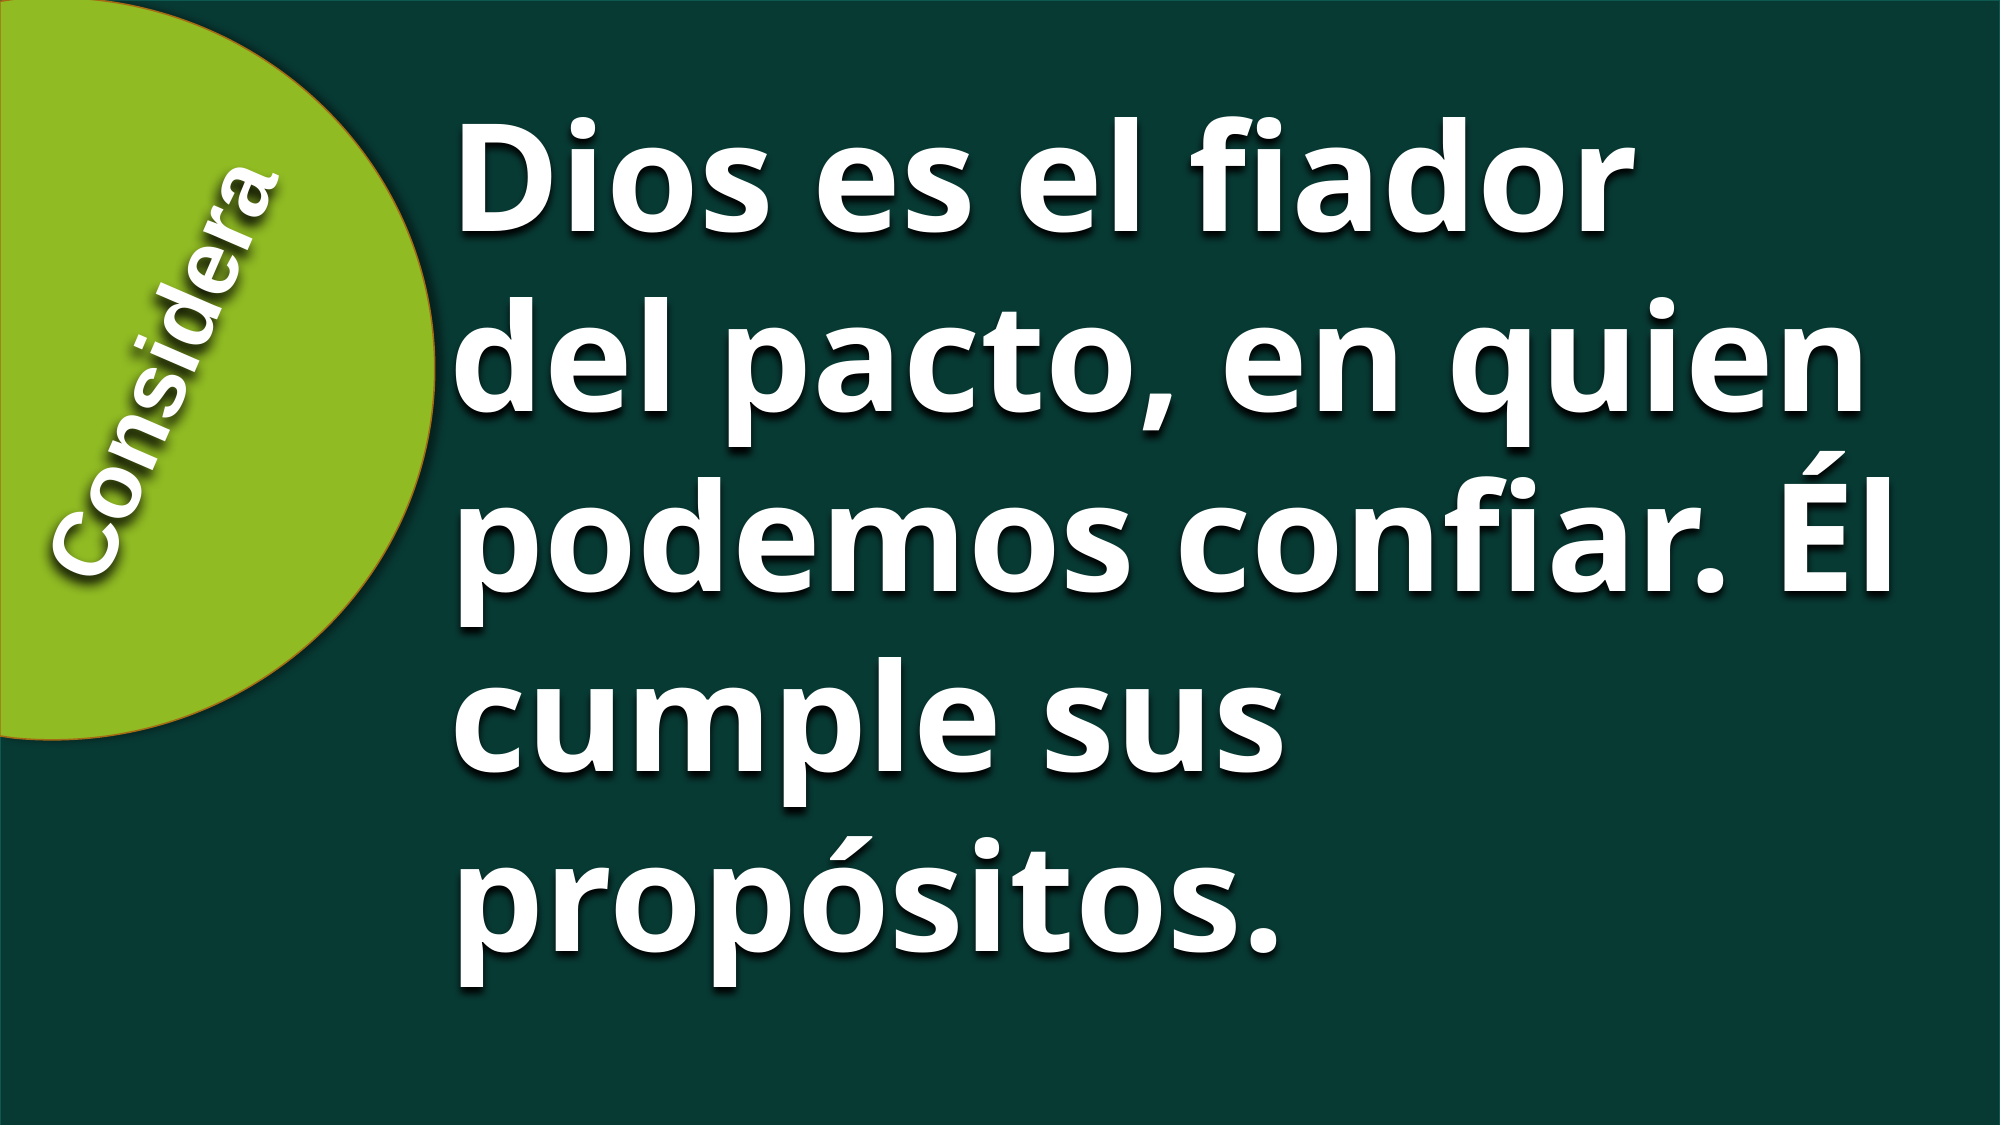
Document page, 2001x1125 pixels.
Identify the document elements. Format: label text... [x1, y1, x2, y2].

text_box Considera [0, 112, 314, 624]
text_box [0, 0, 2000, 1125]
text_box Dios es el fiador del pacto, en quien podemos confiar. Él cumple sus propósitos. [434, 74, 1918, 990]
text_box [0, 0, 428, 741]
